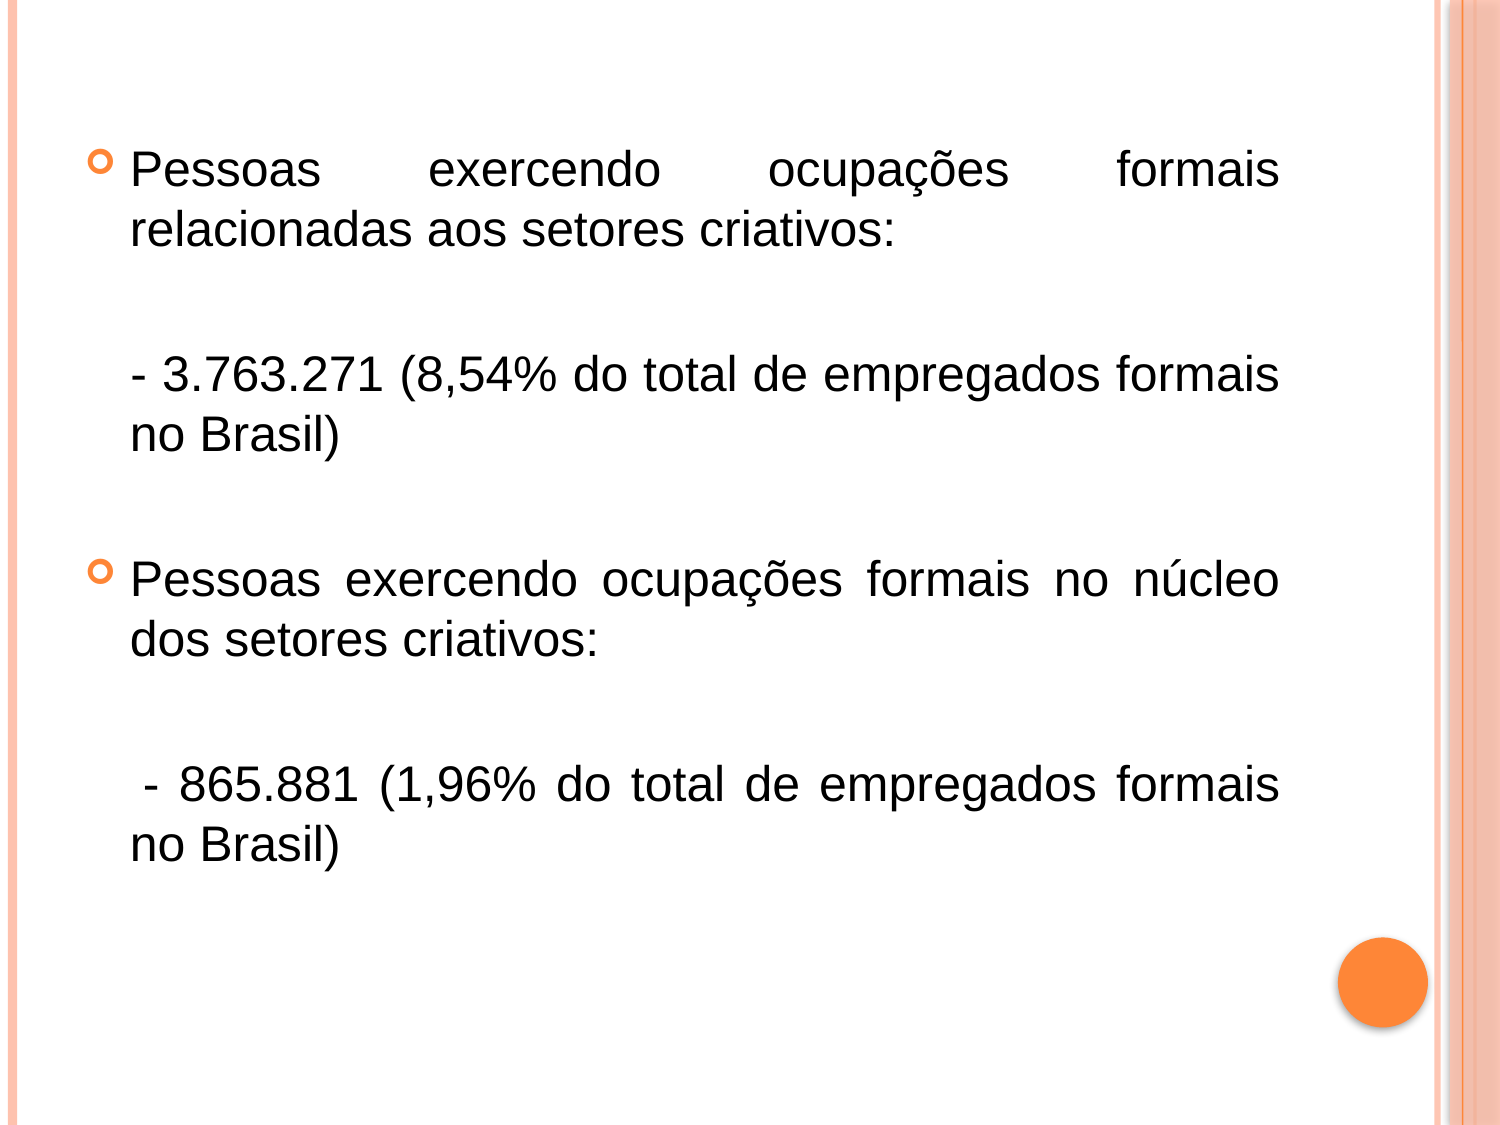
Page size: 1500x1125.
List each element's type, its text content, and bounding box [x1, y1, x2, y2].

list Pessoas exercendo ocupações formais relacionadas aos setores criativos: - 3.763.271 (8,54% do total de empregados formais no Brasil) Pessoas exercendo ocupações formais no núcleo dos setores criativos: - 865.881 (1,96% do total de empregados formais no Brasil) [70, 128, 1296, 929]
